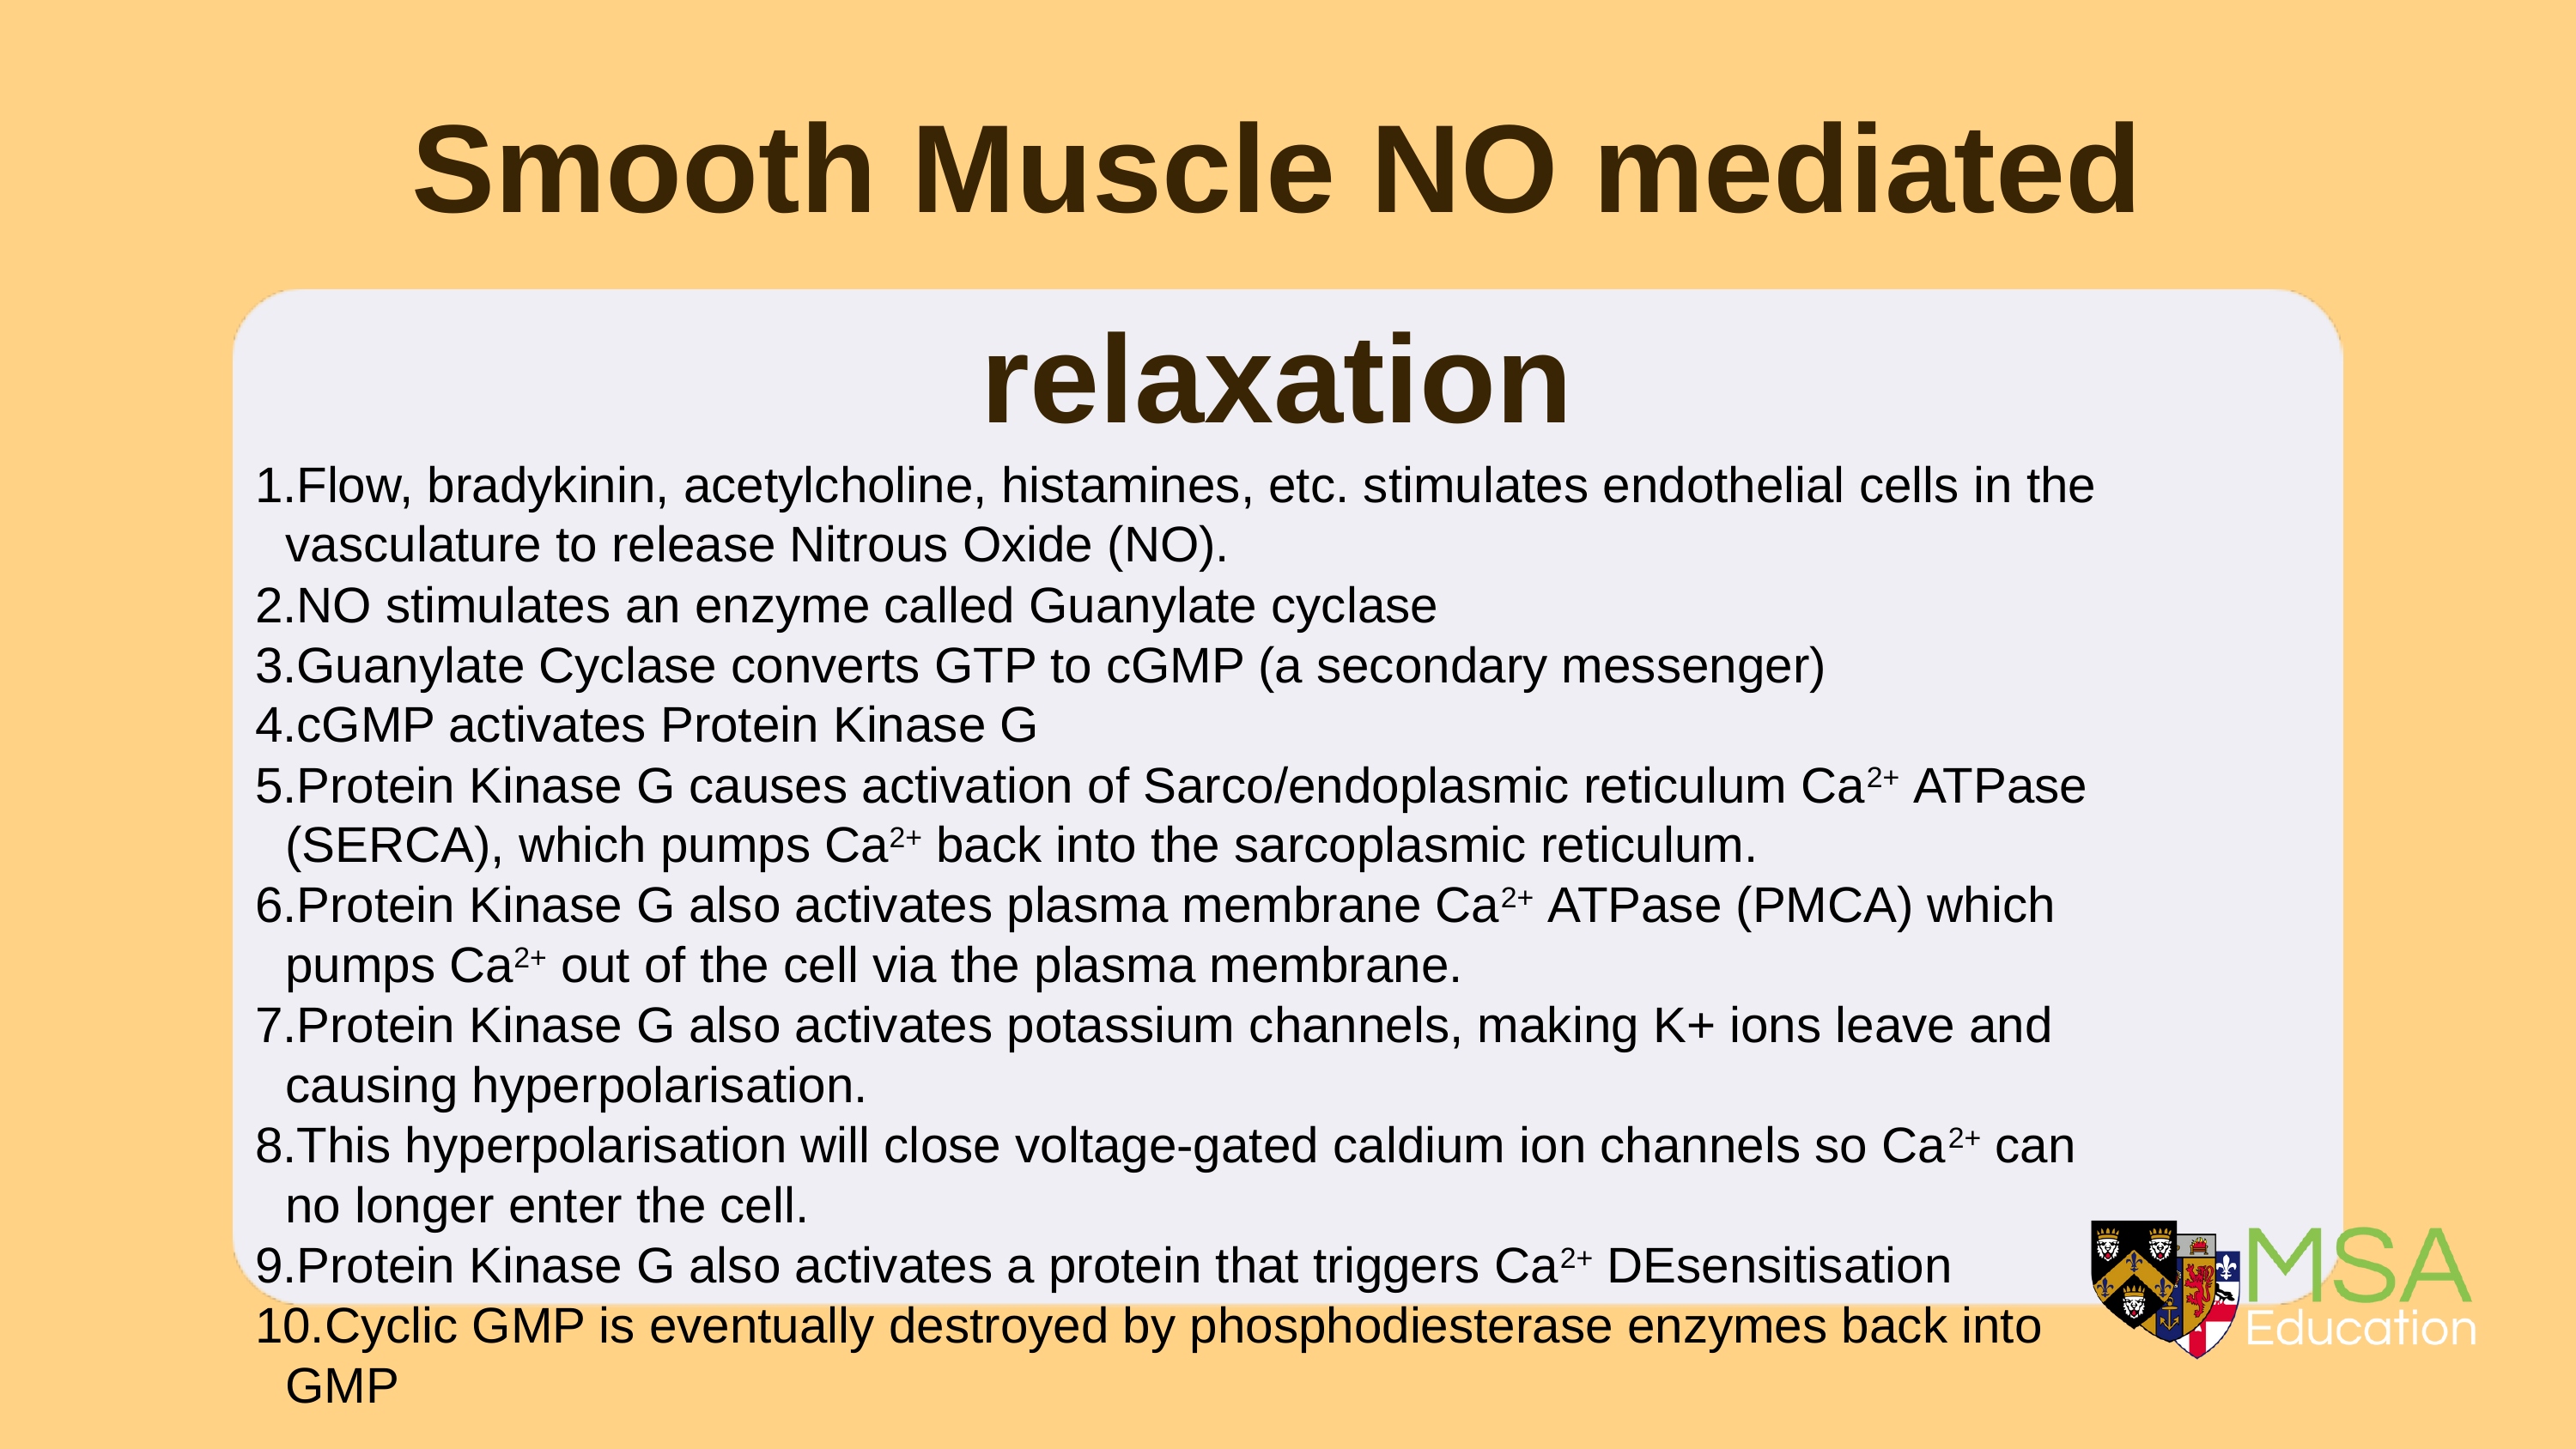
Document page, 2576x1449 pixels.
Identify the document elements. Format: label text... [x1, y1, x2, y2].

text_box Smooth Muscle NO mediated relaxation [233, 27, 2322, 448]
text_box Flow, bradykinin, acetylcholine, histamines, etc. stimulates endothelial cells in the vasculature to release Nitrous Oxide (NO). NO stimulates an enzyme called Guanylate cyclase Guanylate Cyclase converts GTP to cGMP (a secondary messenger) cGMP activates Protein Kinase G Protein Kinase G causes activation of Sarco/endoplasmic reticulum Ca2+ ATPase (SERCA), which pumps Ca2+ back into the sarcoplasmic reticulum. Protein Kinase G also activates plasma membrane Ca2+ ATPase (PMCA) which pumps Ca2+ out of the cell via the plasma membrane. Protein Kinase G also activates potassium channels, making K+ ions leave and causing hyperpolarisation. This hyperpolarisation will close voltage-gated caldium ion channels so Ca2+ can no longer enter the cell. Protein Kinase G also activates a protein that triggers Ca2+ DEsensitisation Cyclic GMP is eventually destroyed by phosphodiesterase enzymes back into GMP [254, 452, 2142, 1414]
text_box [233, 289, 2343, 1307]
text_box [2142, 1212, 2479, 1361]
